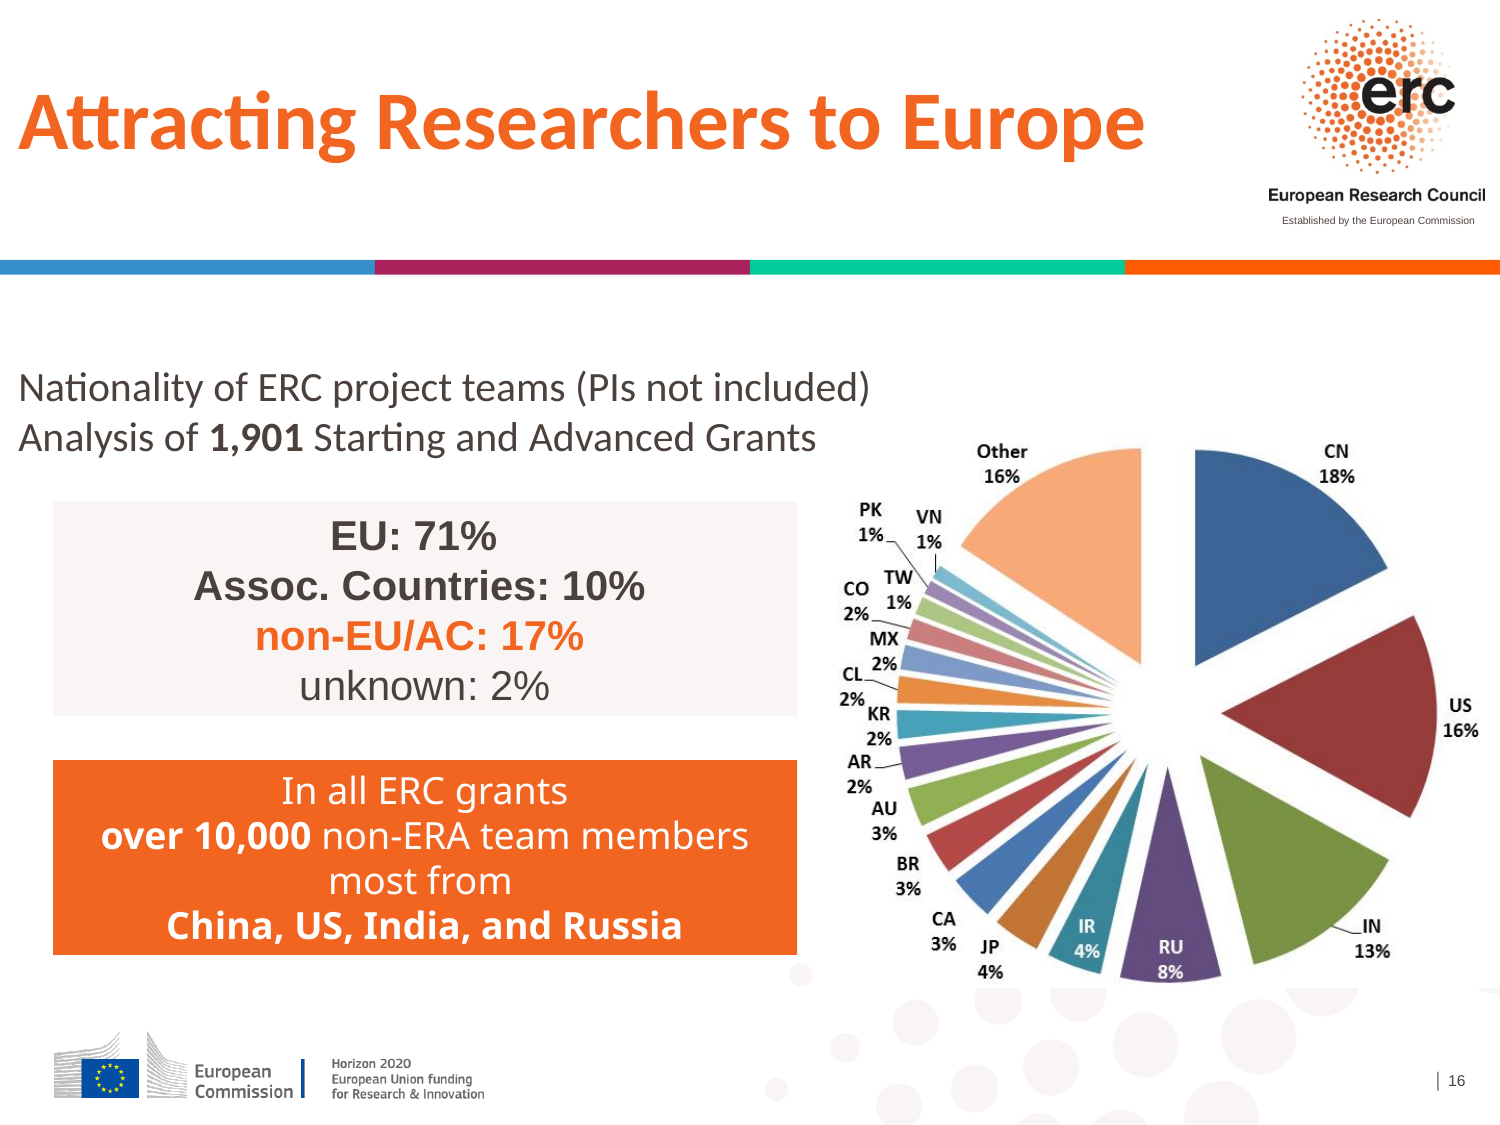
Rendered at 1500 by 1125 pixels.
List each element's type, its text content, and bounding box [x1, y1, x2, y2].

text_box EU: 71% Assoc. Countries: 10% non-EU/AC: 17% unknown: 2% [53, 501, 798, 717]
slide_number │ 16 [1399, 1034, 1500, 1125]
text_box Nationality of ERC project teams (PIs not included) Analysis of 1,901 Starting and Advanced Grants [3, 352, 1066, 467]
text_box Attracting Researchers to Europe [3, 58, 1353, 148]
picture [1269, 19, 1485, 207]
picture [830, 435, 1500, 988]
text_box In all ERC grants over 10,000 non-ERA team members most from China, US, India, and Russia [53, 760, 798, 955]
